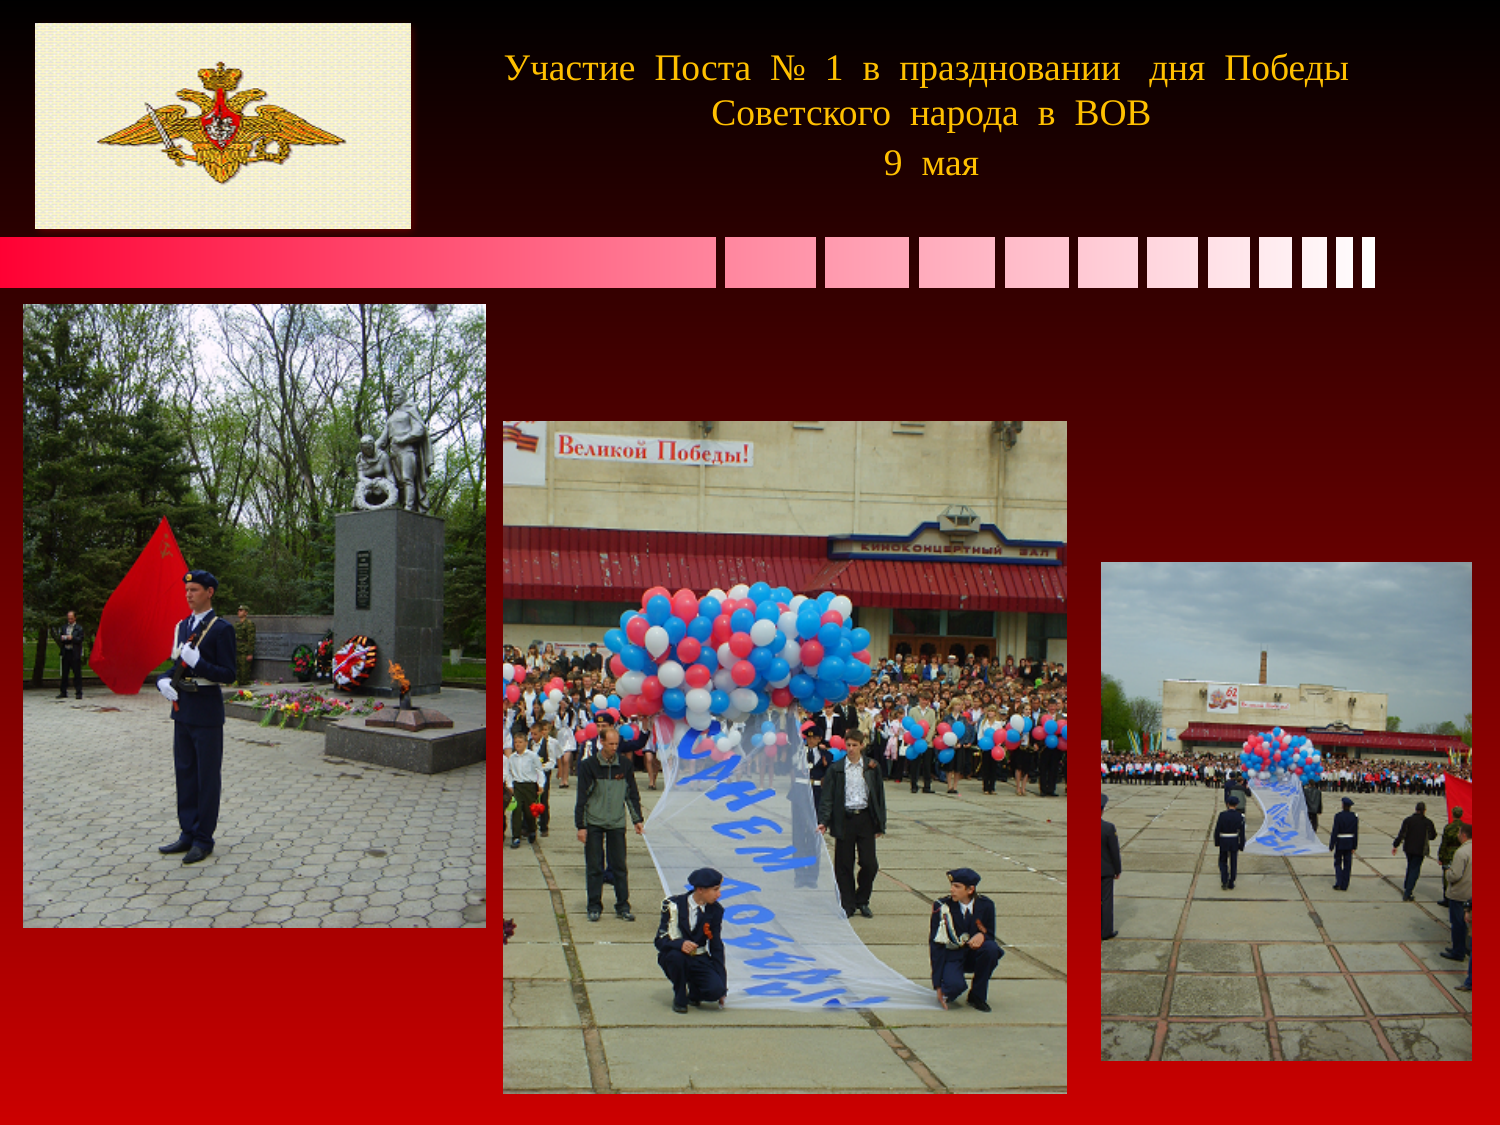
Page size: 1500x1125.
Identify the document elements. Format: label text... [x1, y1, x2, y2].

picture [23, 304, 487, 929]
text_box Участие Поста № 1 в праздновании дня Победы Советского народа в ВОВ 9 мая [456, 35, 1407, 200]
picture [503, 421, 1067, 1094]
picture [34, 23, 411, 230]
picture [1101, 562, 1473, 1062]
